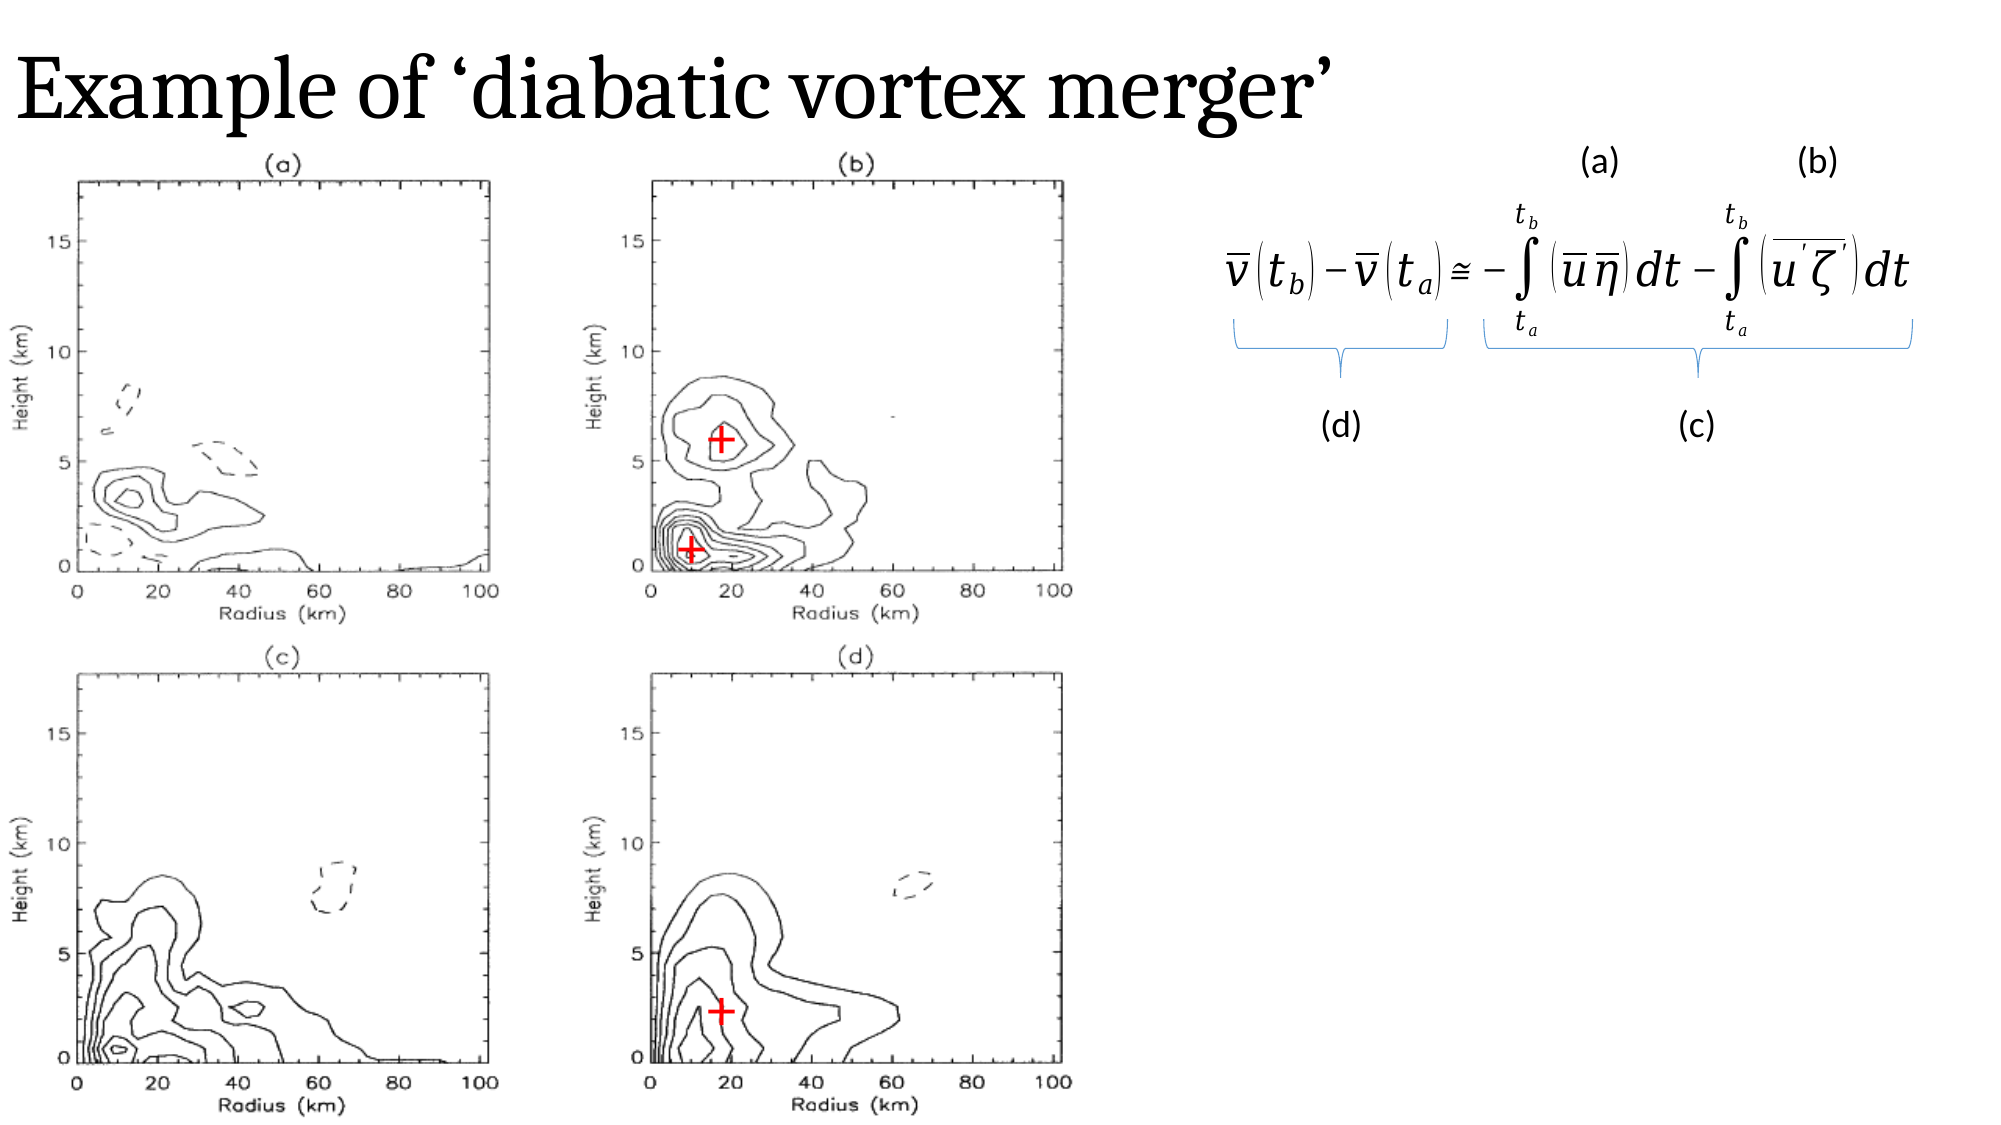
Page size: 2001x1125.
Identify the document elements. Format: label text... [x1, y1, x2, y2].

picture [0, 149, 1088, 1125]
text_box (d) [1305, 393, 1378, 453]
title Example of ‘diabatic vortex merger’ [0, 0, 2000, 178]
text_box [1233, 319, 1449, 378]
text_box [1483, 319, 1914, 378]
text_box (b) [1781, 128, 1854, 189]
text_box (a) [1564, 128, 1636, 189]
text_box (c) [1662, 393, 1731, 453]
